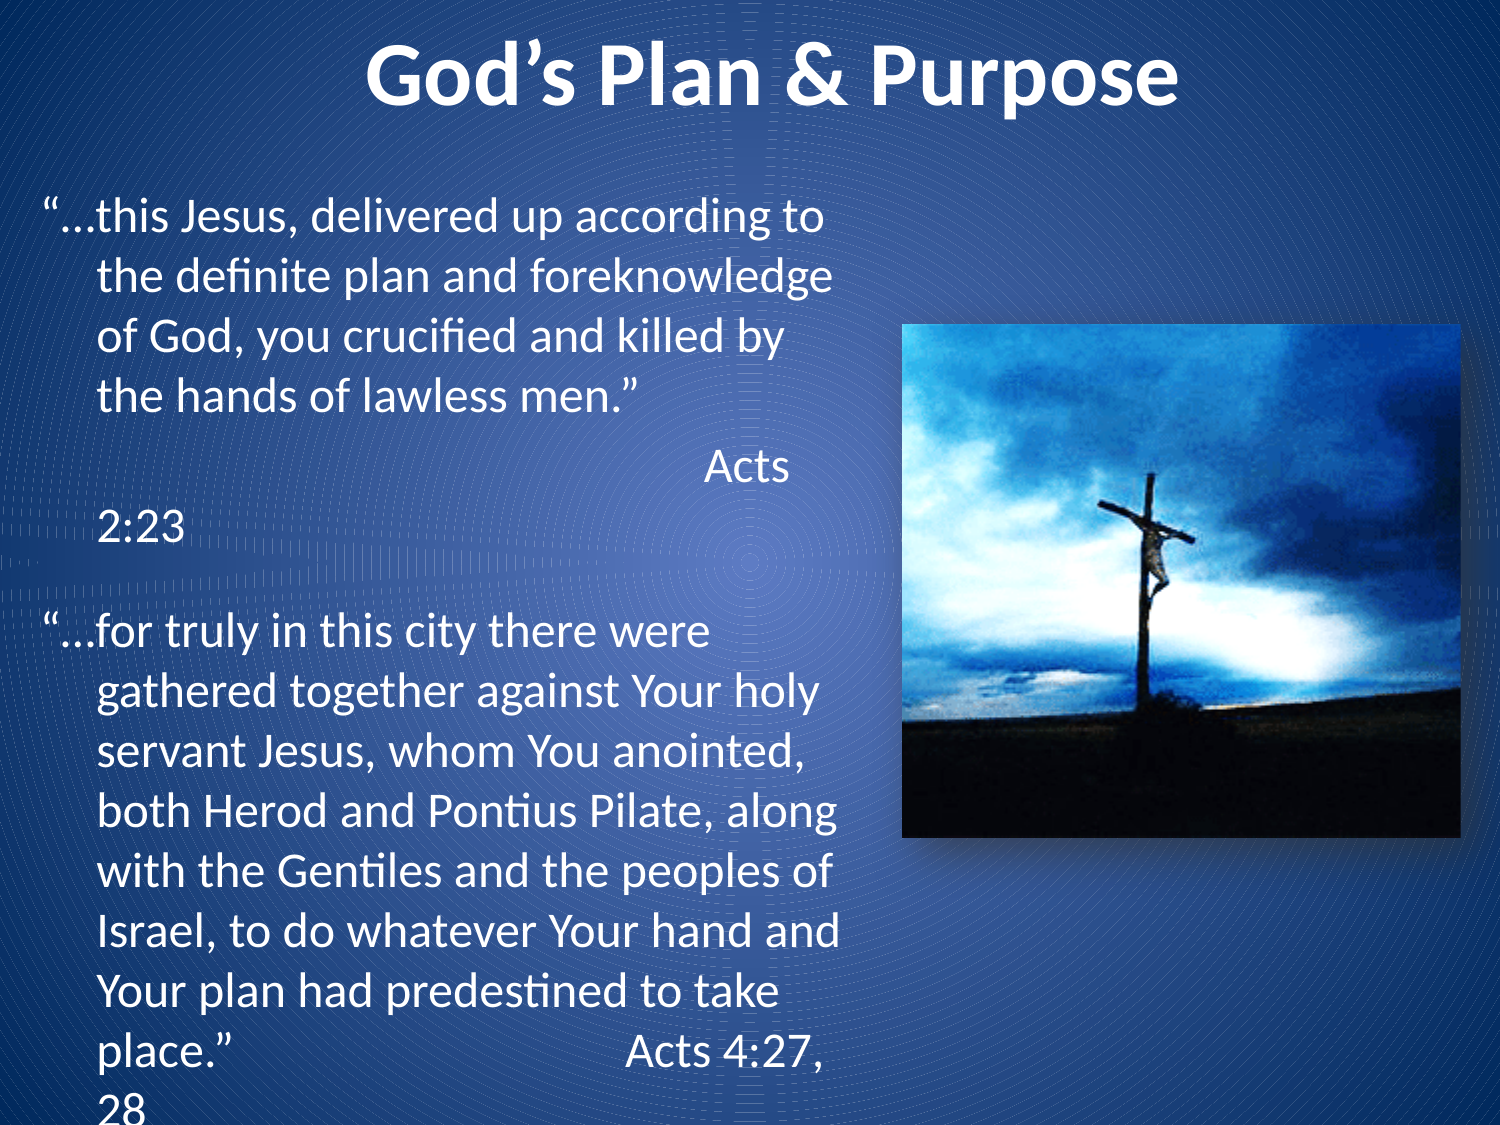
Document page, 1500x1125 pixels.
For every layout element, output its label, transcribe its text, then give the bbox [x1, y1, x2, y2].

list “…this Jesus, delivered up according to the definite plan and foreknowledge of God, you crucified and killed by the hands of lawless men.” Acts 2:23 “…for truly in this city there were gathered together against Your holy servant Jesus, whom You anointed, both Herod and Pontius Pilate, along with the Gentiles and the peoples of Israel, to do whatever Your hand and Your plan had predestined to take place.” Acts 4:27, 28 [24, 174, 863, 1063]
text_box God’s Plan & Purpose [98, 24, 1449, 113]
picture [901, 324, 1461, 838]
